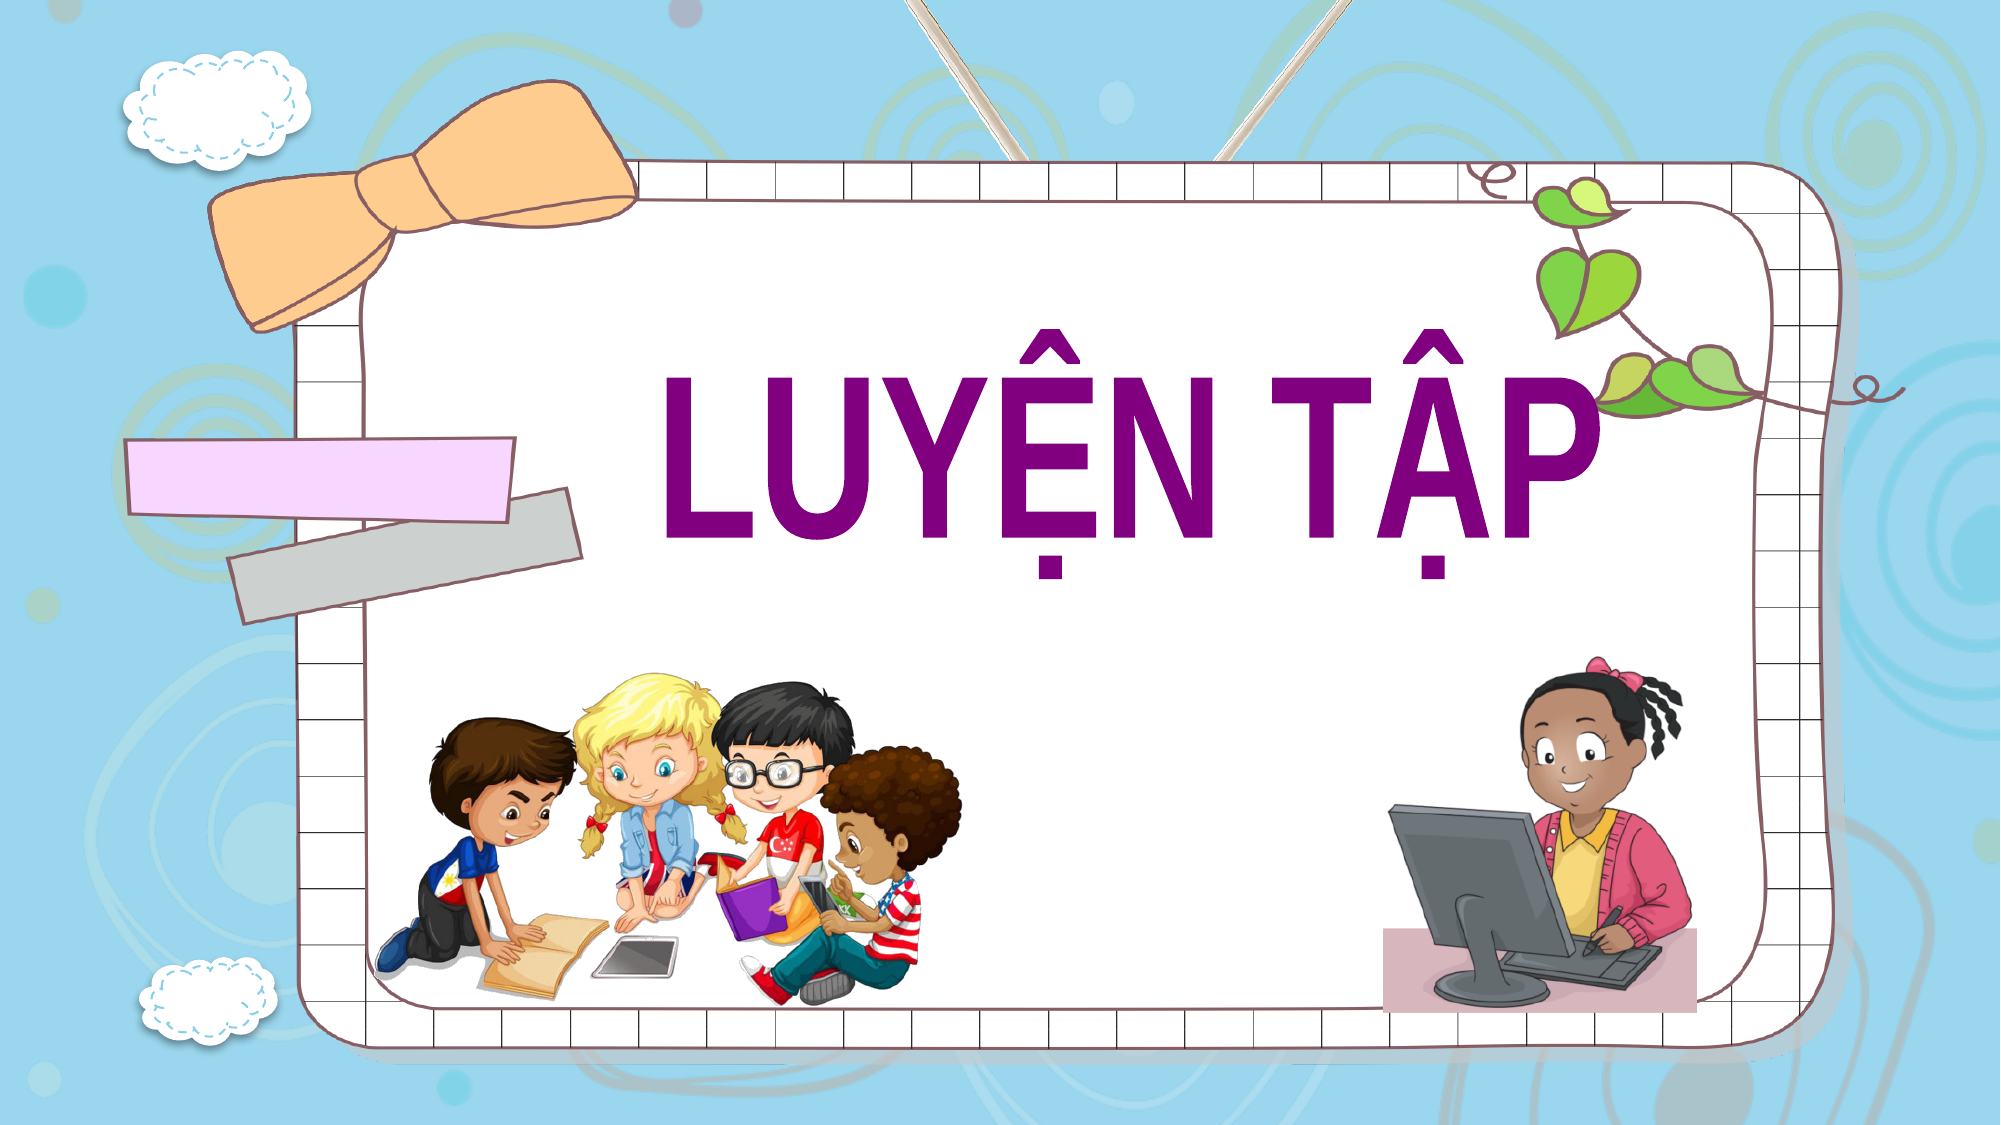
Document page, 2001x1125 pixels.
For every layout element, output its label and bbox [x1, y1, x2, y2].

text_box [123, 50, 312, 171]
picture [123, 0, 1906, 1065]
text_box [139, 956, 278, 1046]
